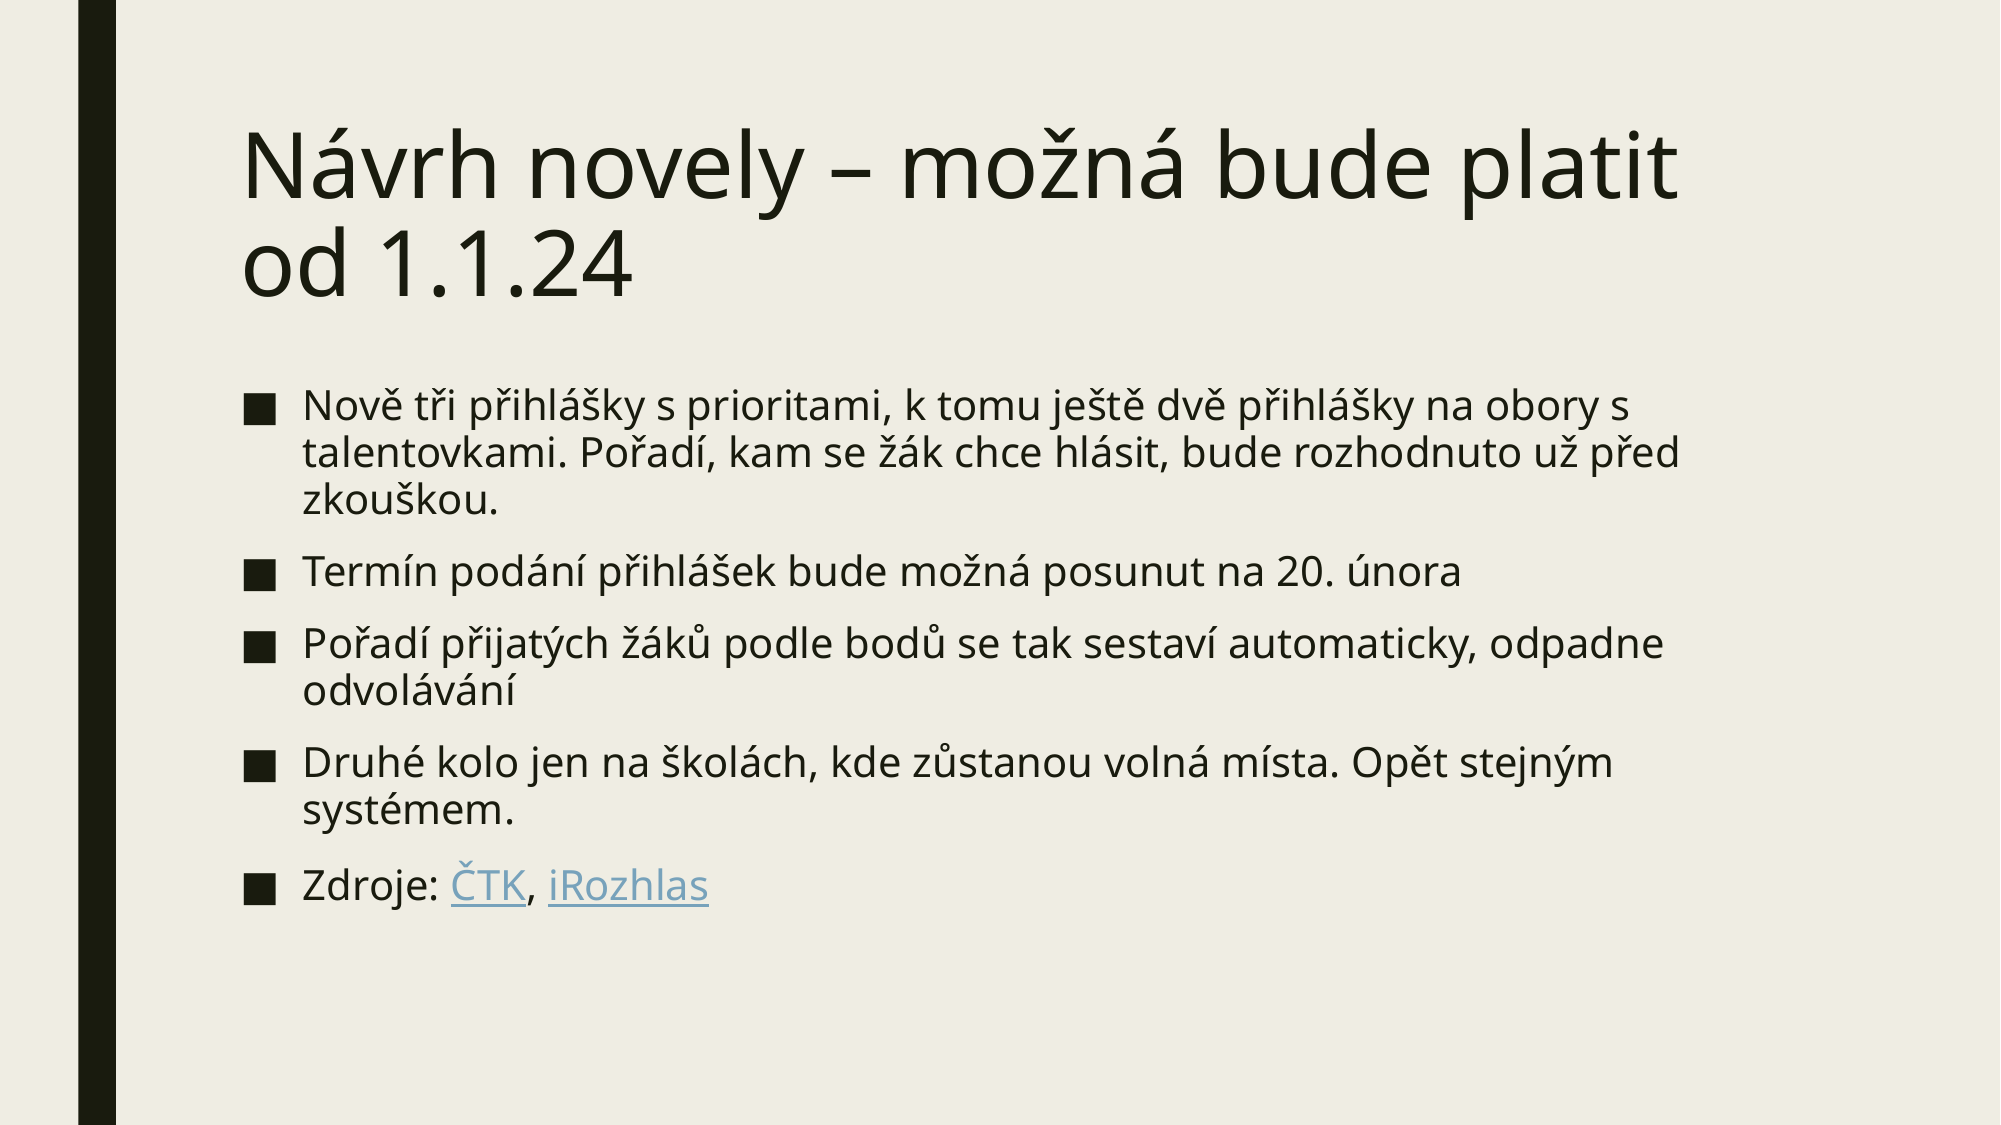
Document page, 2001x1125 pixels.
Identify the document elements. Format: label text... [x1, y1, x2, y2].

list Nově tři přihlášky s prioritami, k tomu ještě dvě přihlášky na obory s talentovkami. Pořadí, kam se žák chce hlásit, bude rozhodnuto už před zkouškou. Termín podání přihlášek bude možná posunut na 20. února Pořadí přijatých žáků podle bodů se tak sestaví automaticky, odpadne odvolávání Druhé kolo jen na školách, kde zůstanou volná místa. Opět stejným systémem. Zdroje: ČTK, iRozhlas [225, 375, 1800, 963]
title Návrh novely – možná bude platit od 1.1.24 [225, 112, 1800, 357]
